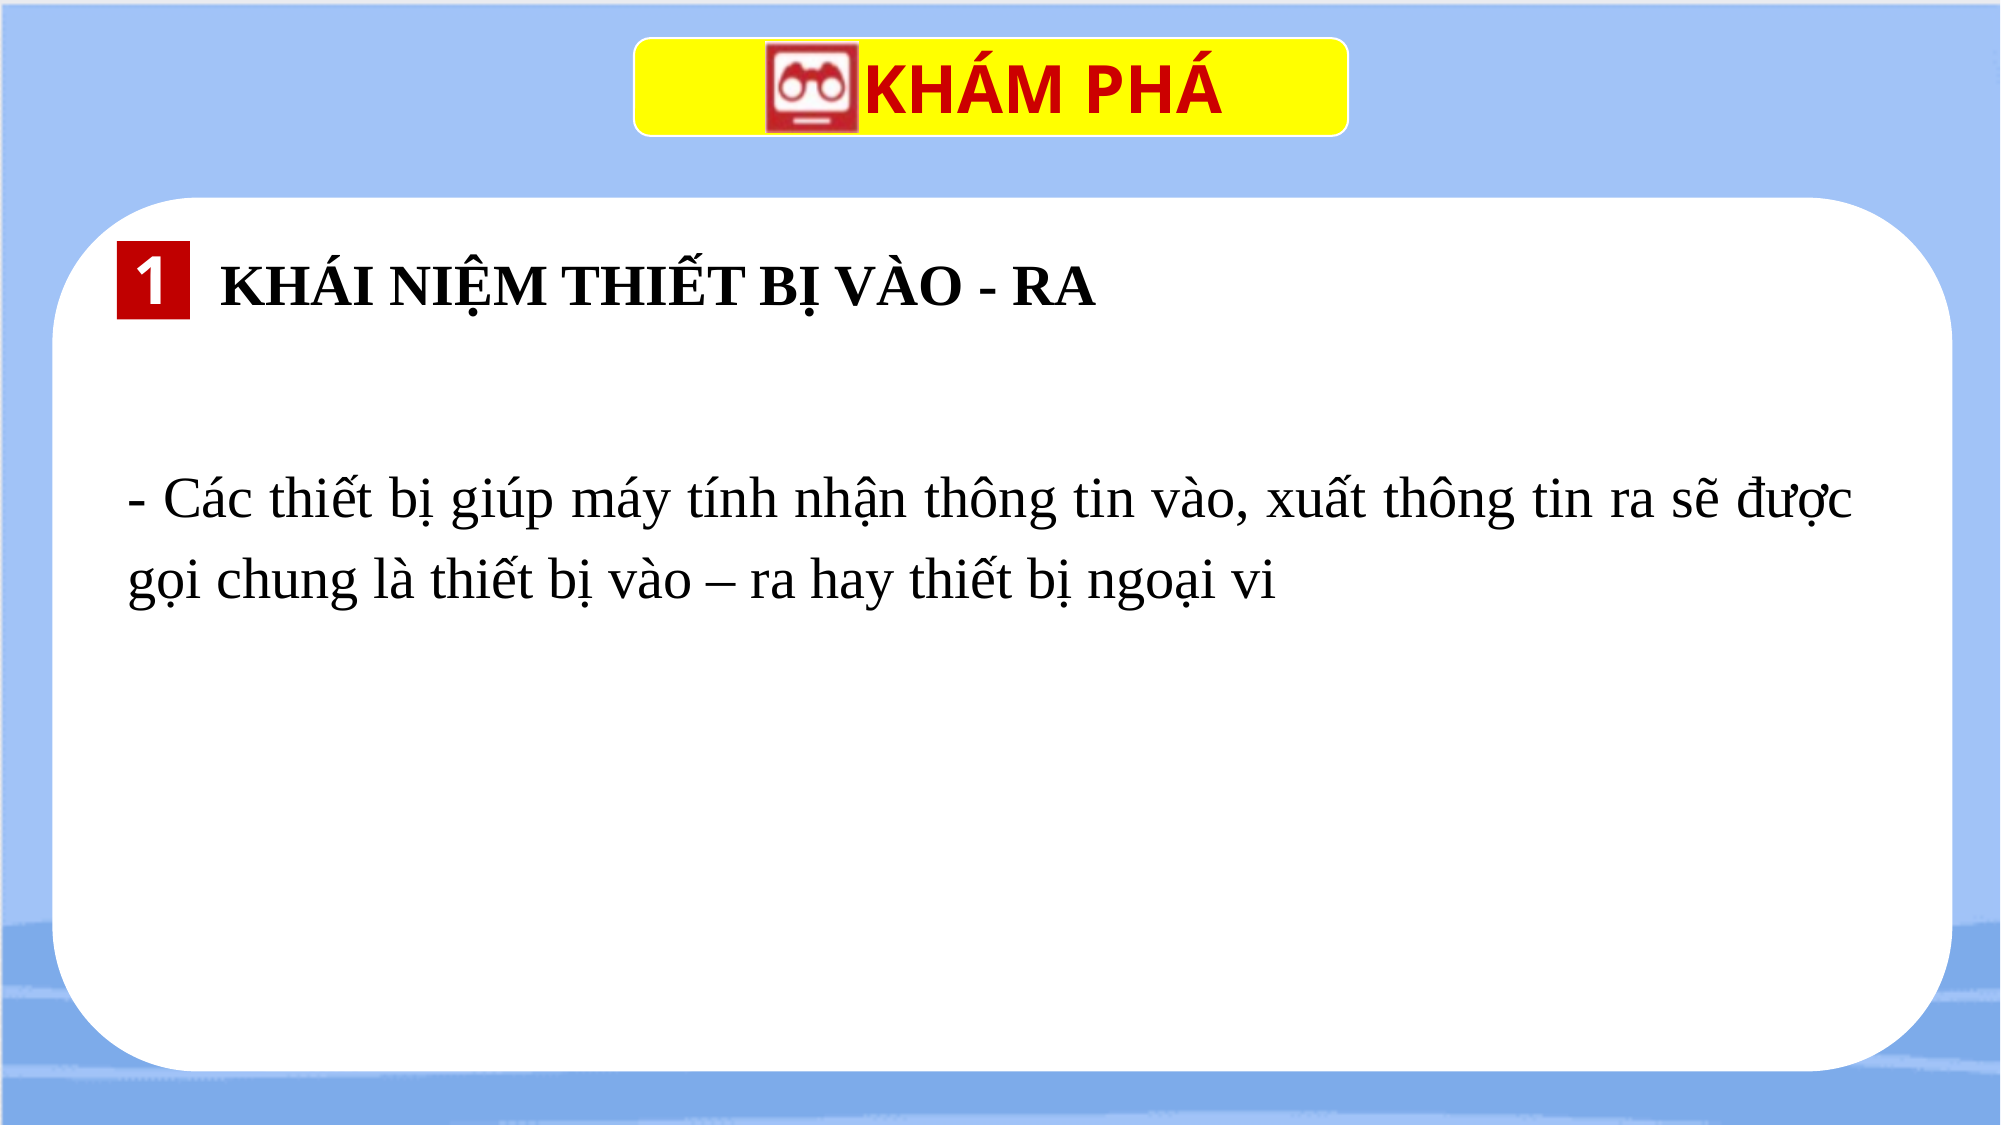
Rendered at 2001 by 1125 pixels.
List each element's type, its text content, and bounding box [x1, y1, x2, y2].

picture [0, 0, 2001, 1125]
text_box [51, 196, 1954, 1073]
text_box - Các thiết bị giúp máy tính nhận thông tin vào, xuất thông tin ra sẽ được gọi chung là thiết bị vào – ra hay thiết bị ngoại vi [112, 441, 1870, 618]
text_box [633, 38, 1349, 136]
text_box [116, 230, 1129, 327]
